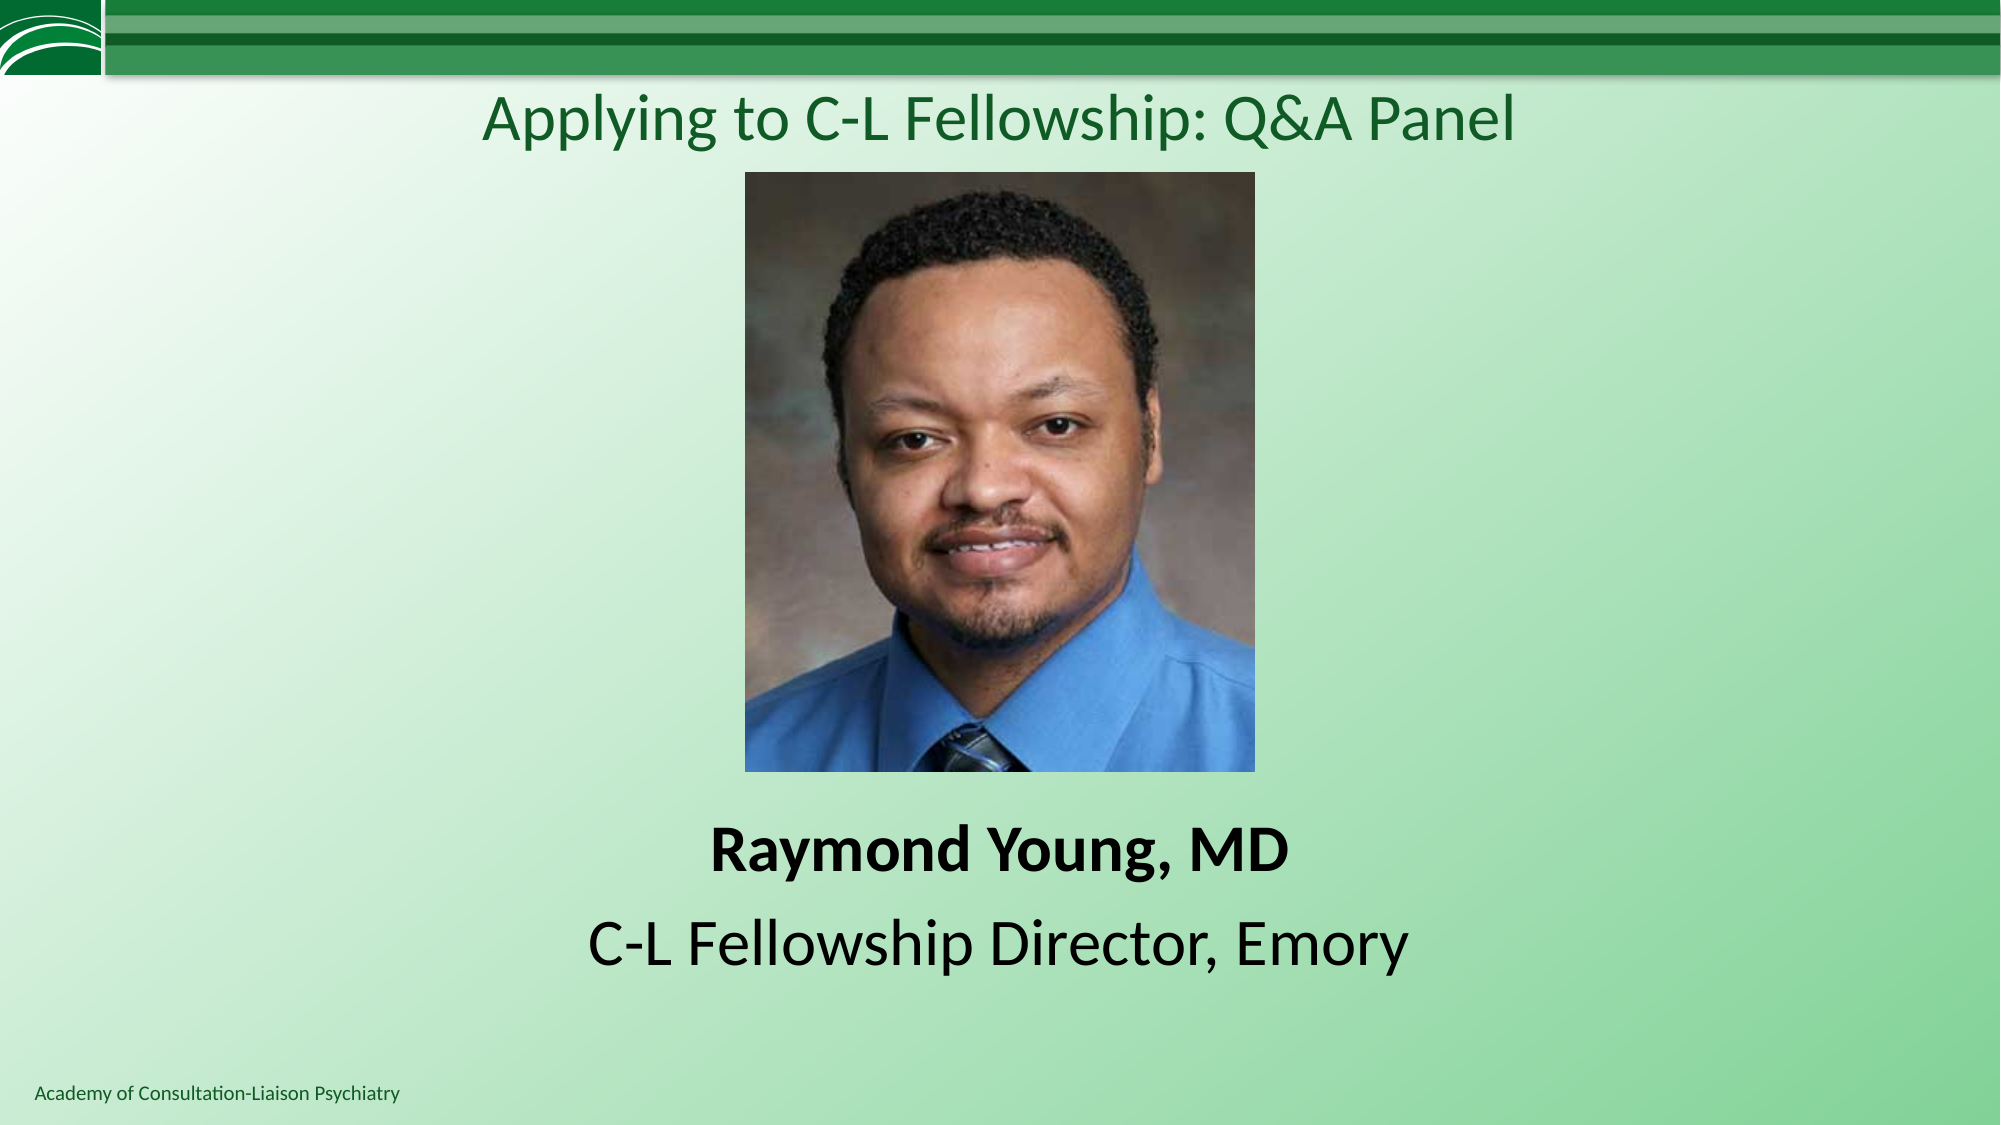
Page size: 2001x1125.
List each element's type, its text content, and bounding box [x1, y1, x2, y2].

picture [745, 172, 1255, 772]
list Raymond Young, MD C-L Fellowship Director, Emory [89, 797, 1911, 953]
picture [0, 0, 101, 75]
title Applying to C-L Fellowship: Q&A Panel [47, 27, 1953, 200]
